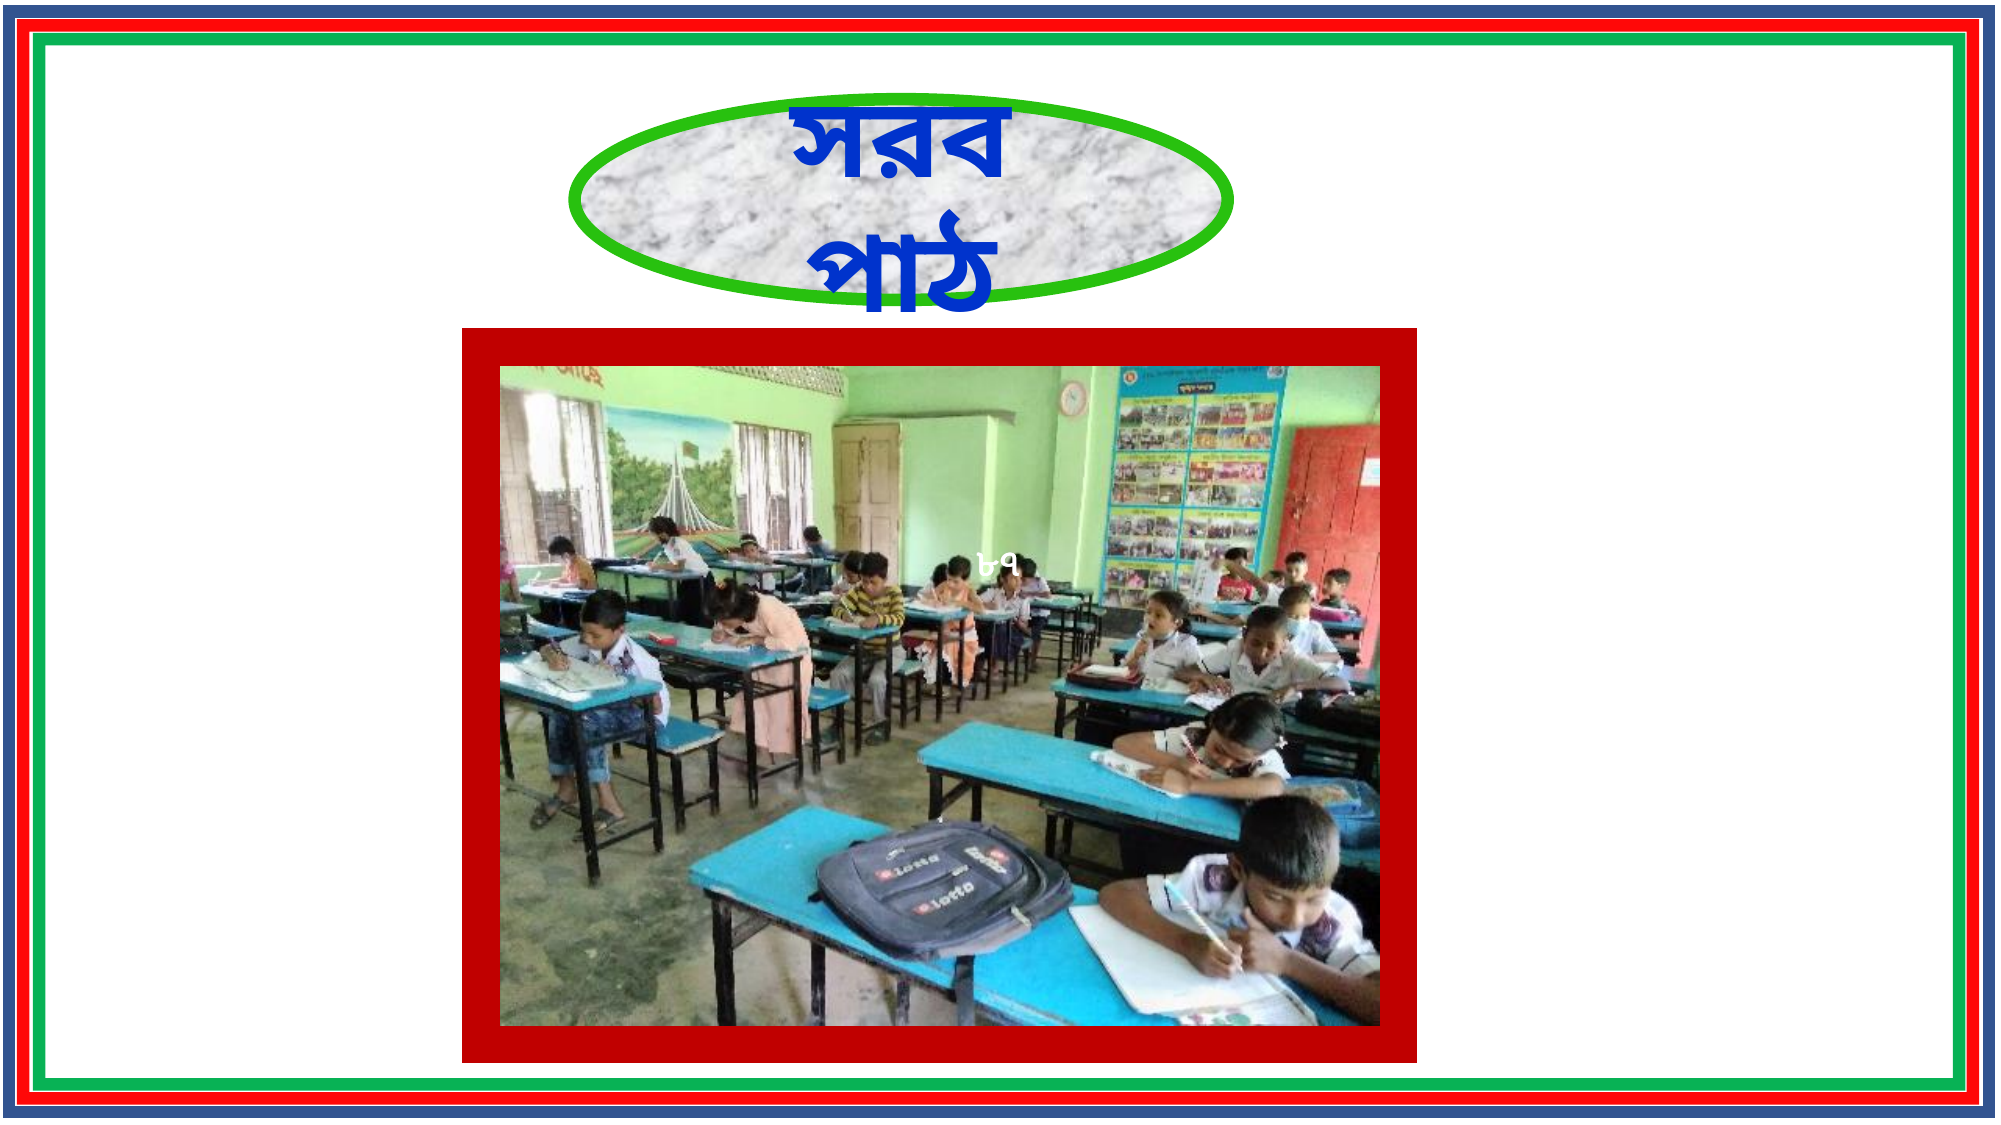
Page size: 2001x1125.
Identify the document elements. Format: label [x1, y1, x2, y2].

text_box [9, 11, 1990, 1113]
